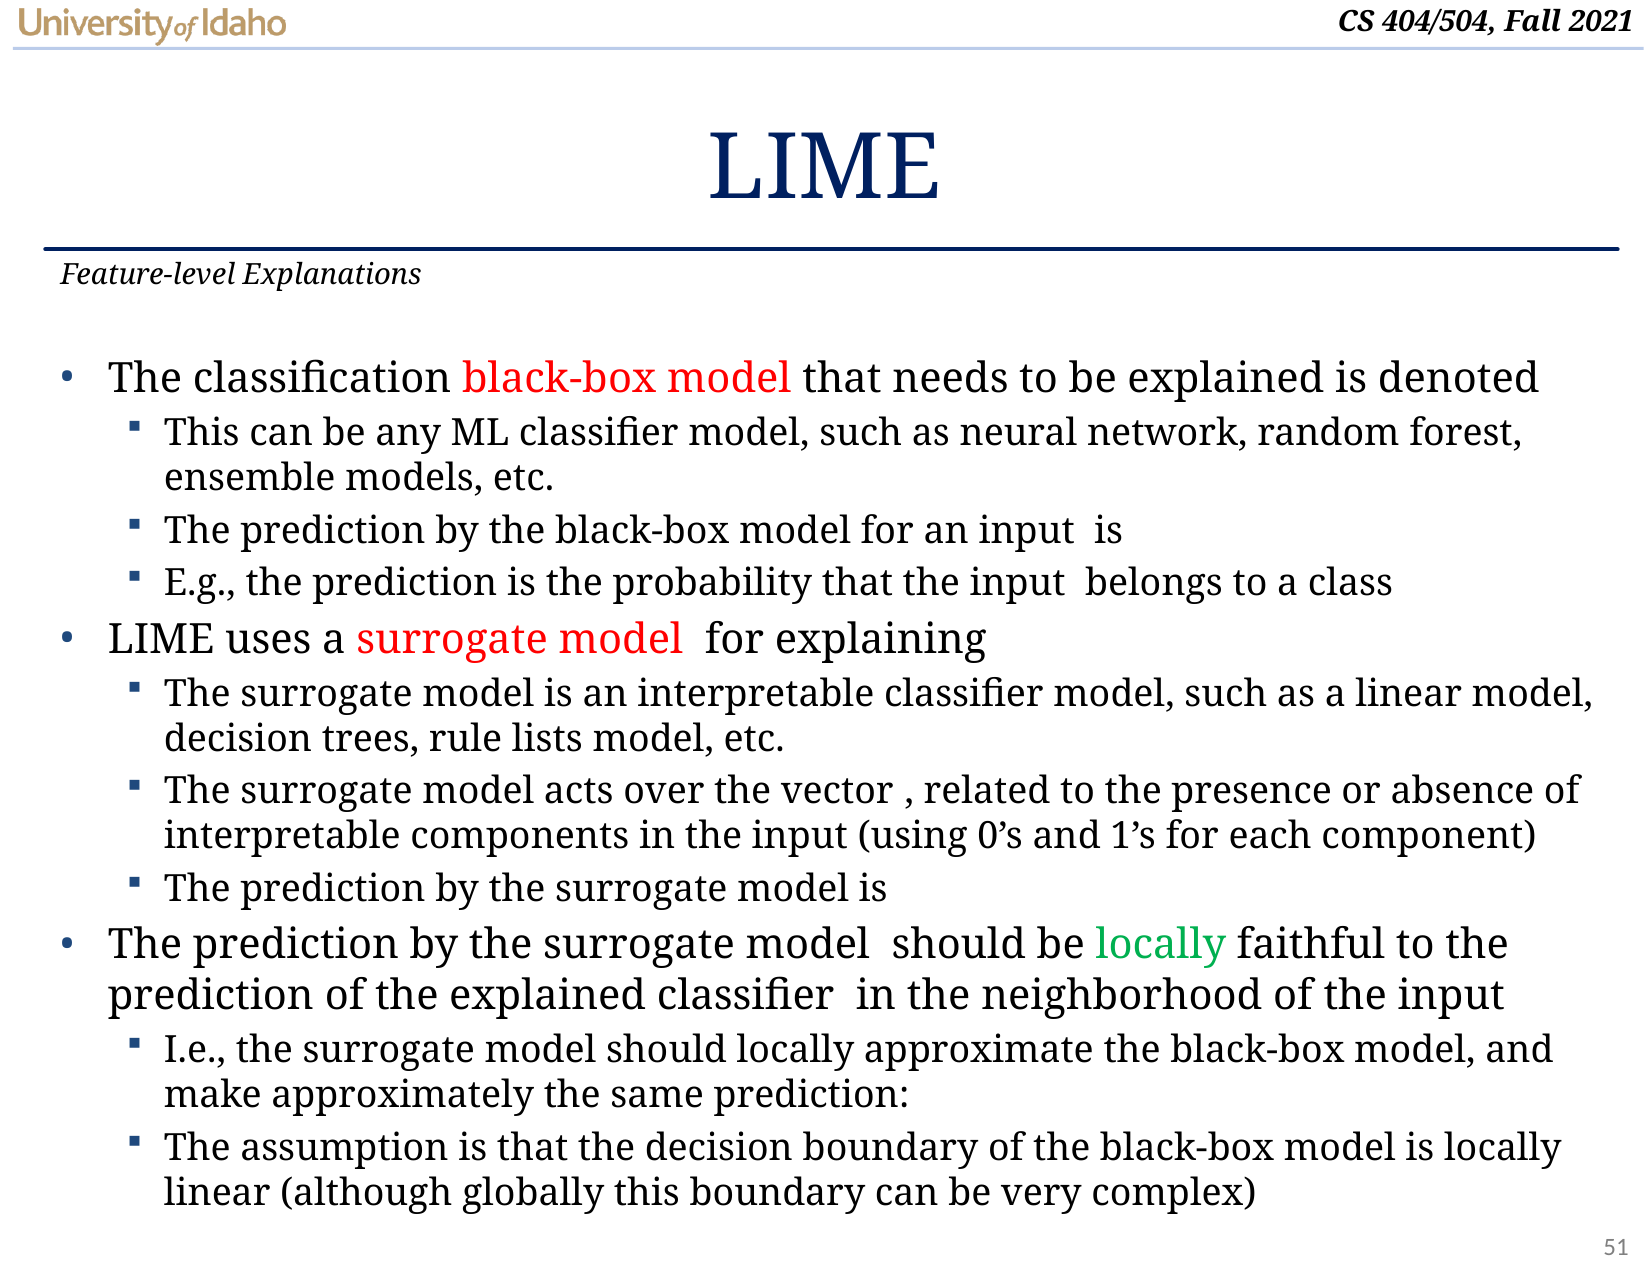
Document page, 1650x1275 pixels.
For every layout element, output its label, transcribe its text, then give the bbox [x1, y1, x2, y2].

picture [19, 8, 286, 46]
title LIME [0, 75, 1650, 248]
list Feature-level Explanations [45, 247, 1062, 306]
